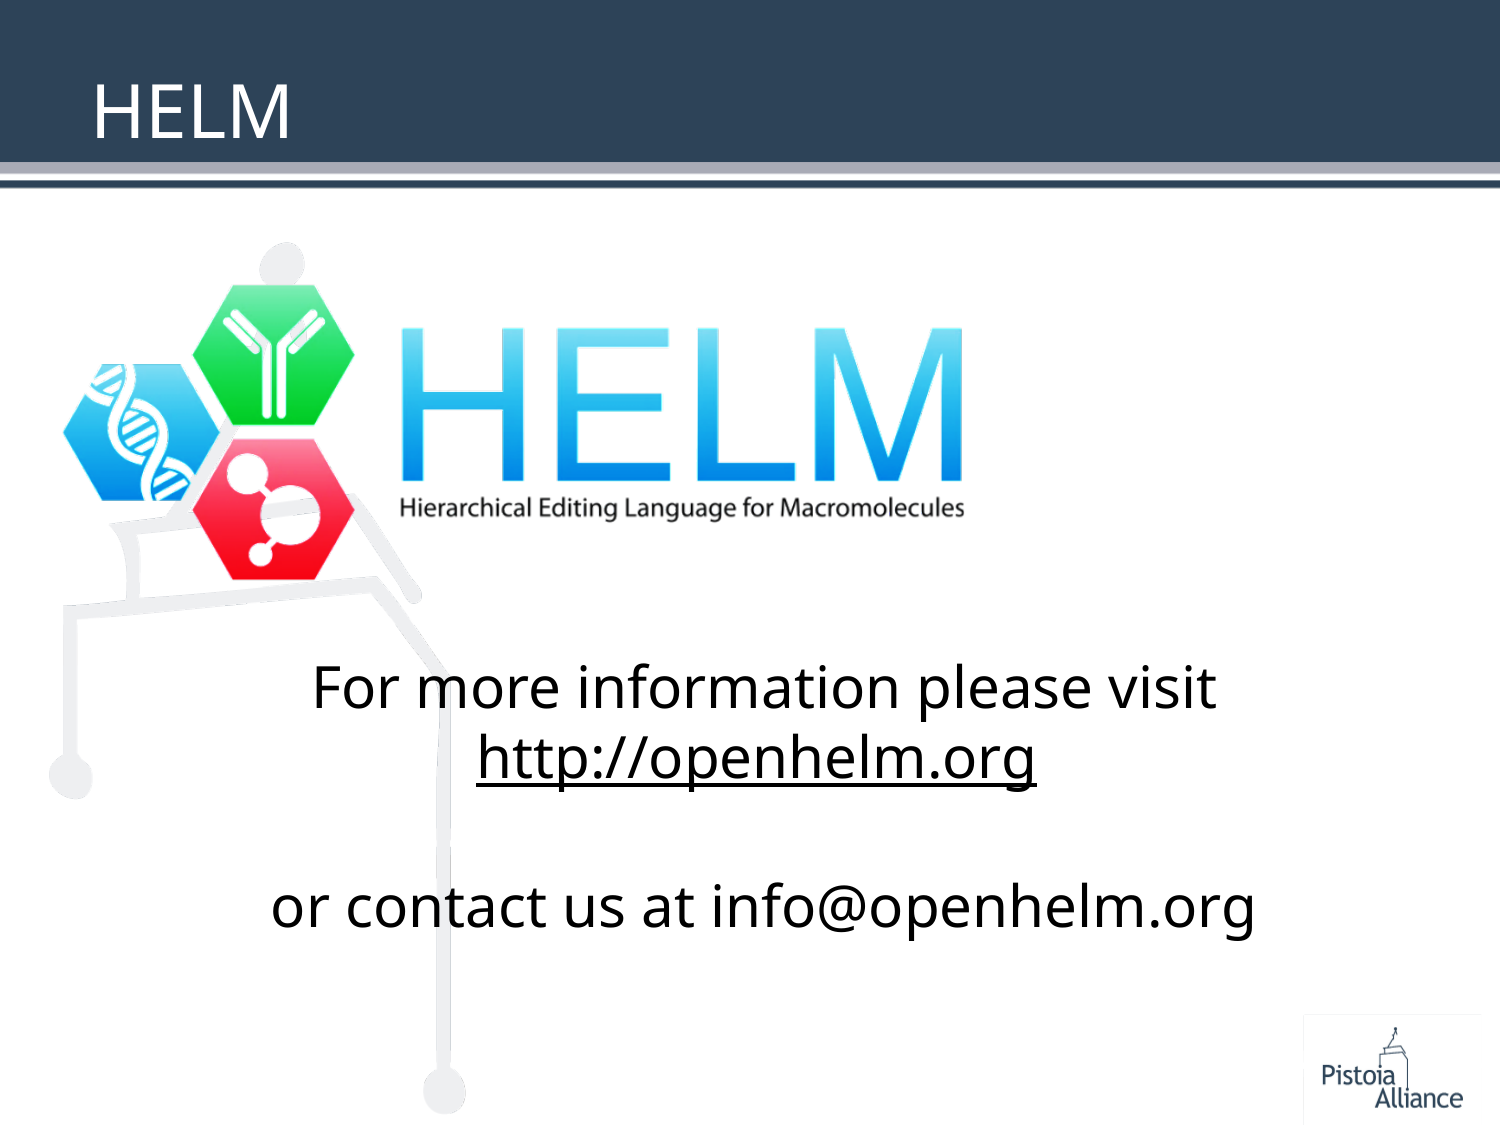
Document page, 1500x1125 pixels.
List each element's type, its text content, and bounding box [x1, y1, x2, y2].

text_box For more information please visit http://openhelm.org or contact us at info@openhelm.org [242, 642, 1287, 947]
picture [0, 0, 1500, 1125]
title HELM [75, 37, 1425, 180]
